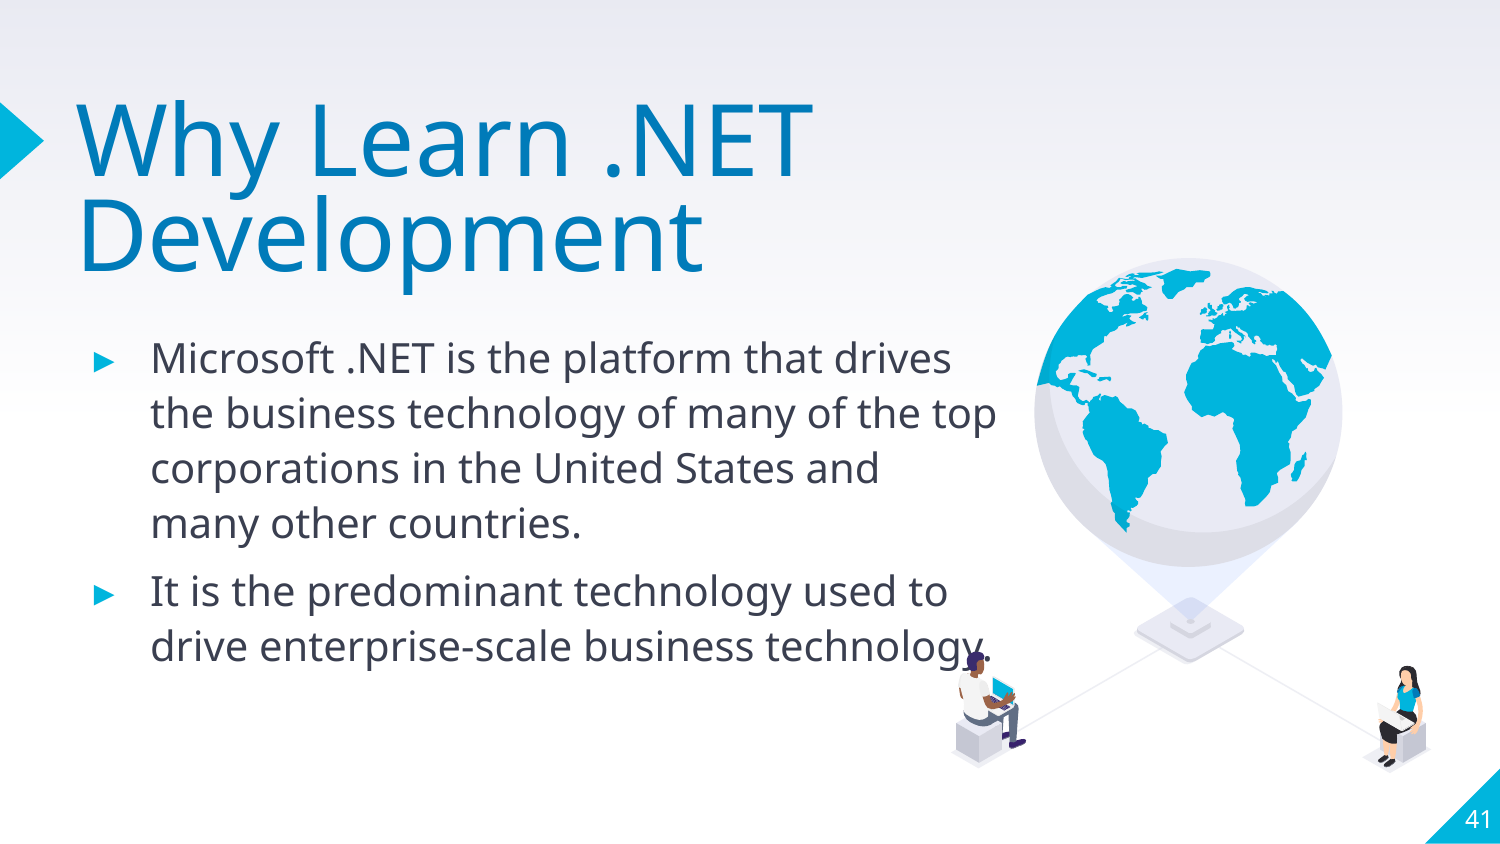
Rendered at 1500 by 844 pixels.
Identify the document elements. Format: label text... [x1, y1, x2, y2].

slide_number 41 [1418, 760, 1494, 838]
list Microsoft .NET is the platform that drives the business technology of many of the top corporations in the United States and many other countries. It is the predominant technology used to drive enterprise-scale business technology. [75, 327, 945, 761]
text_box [950, 257, 1432, 774]
title Why Learn .NET Development [75, 99, 1001, 277]
